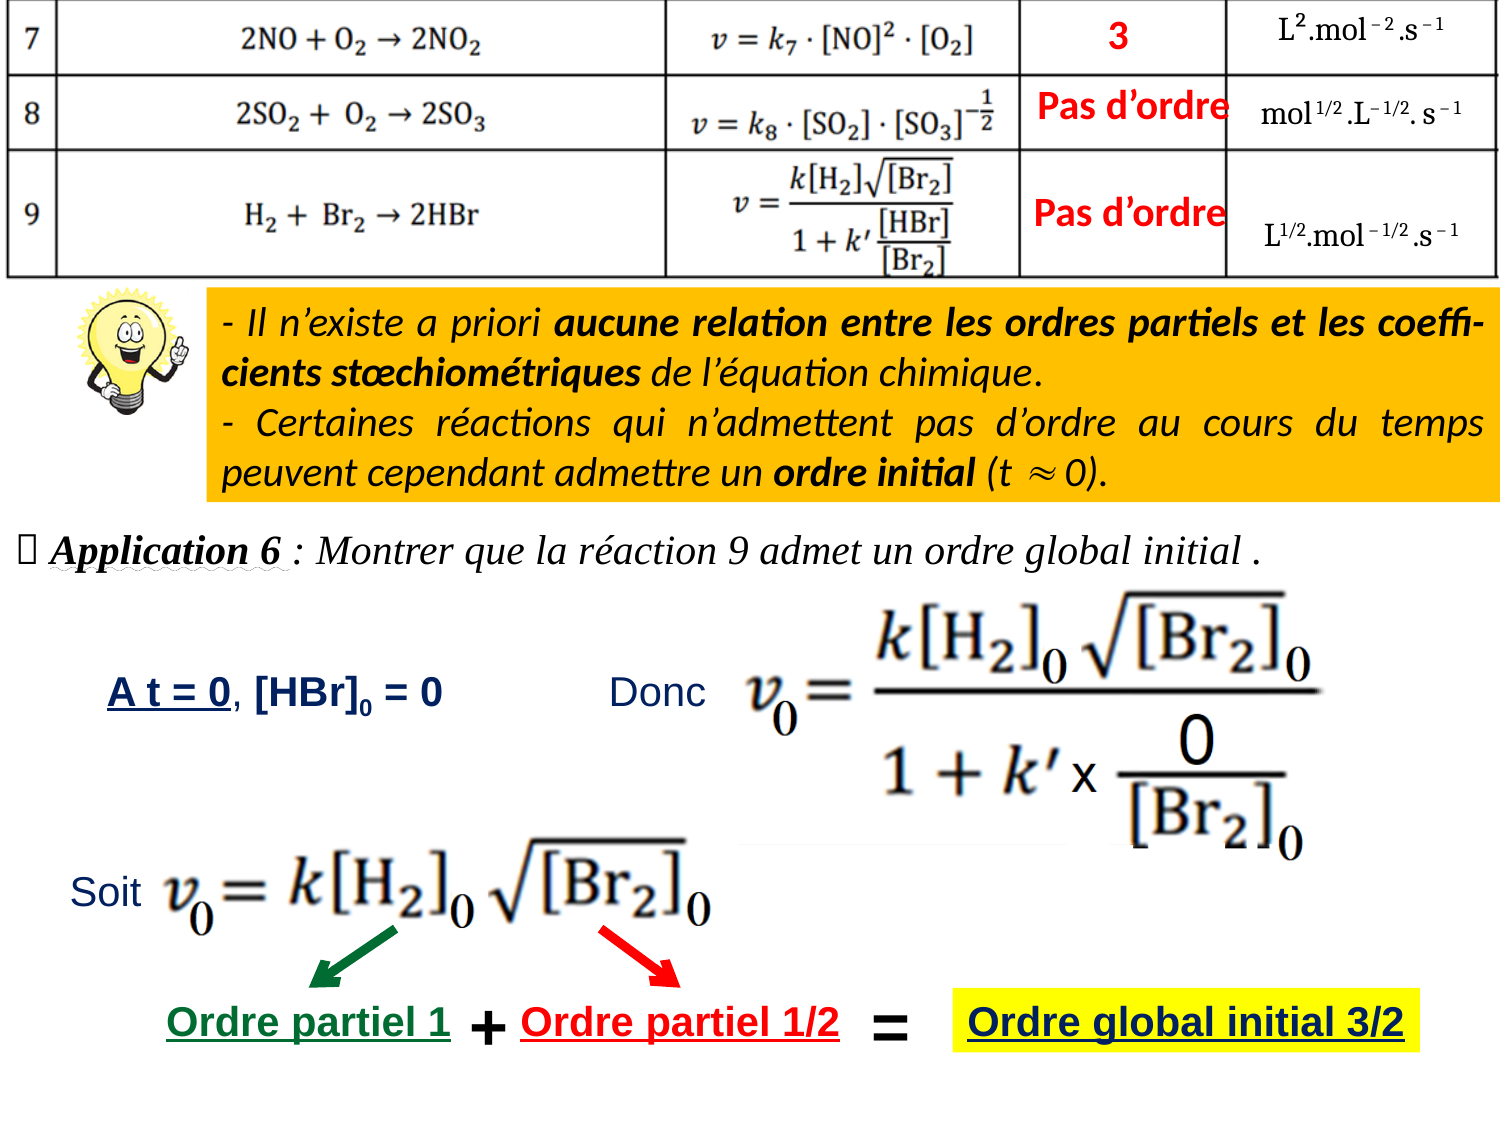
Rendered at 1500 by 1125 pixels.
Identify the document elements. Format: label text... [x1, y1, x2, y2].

text_box Ordre partiel 1/2 [524, 987, 856, 1053]
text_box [3, 0, 1500, 281]
text_box Donc [501, 656, 732, 722]
picture [76, 285, 191, 416]
text_box A t = 0, [HBr]0 = 0 [0, 656, 491, 729]
text_box + [455, 975, 524, 1071]
text_box Ordre global initial 3/2 [952, 987, 1420, 1053]
picture [737, 585, 1330, 869]
text_box - Il n’existe a priori aucune relation entre les ordres partiels et les coeffi-cients stœchiométriques de l’équation chimique. - Certaines réactions qui n’admettent pas d’ordre au cours du temps peuvent cependant admettre un ordre initial (t  0). [206, 288, 1500, 503]
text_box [600, 928, 681, 988]
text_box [308, 928, 396, 988]
picture [159, 833, 715, 946]
text_box Ordre partiel 1 [151, 987, 455, 1053]
text_box Soit [54, 857, 154, 923]
text_box = [856, 975, 926, 1071]
text_box  Application 6 : Montrer que la réaction 9 admet un ordre global initial . [0, 515, 1500, 580]
